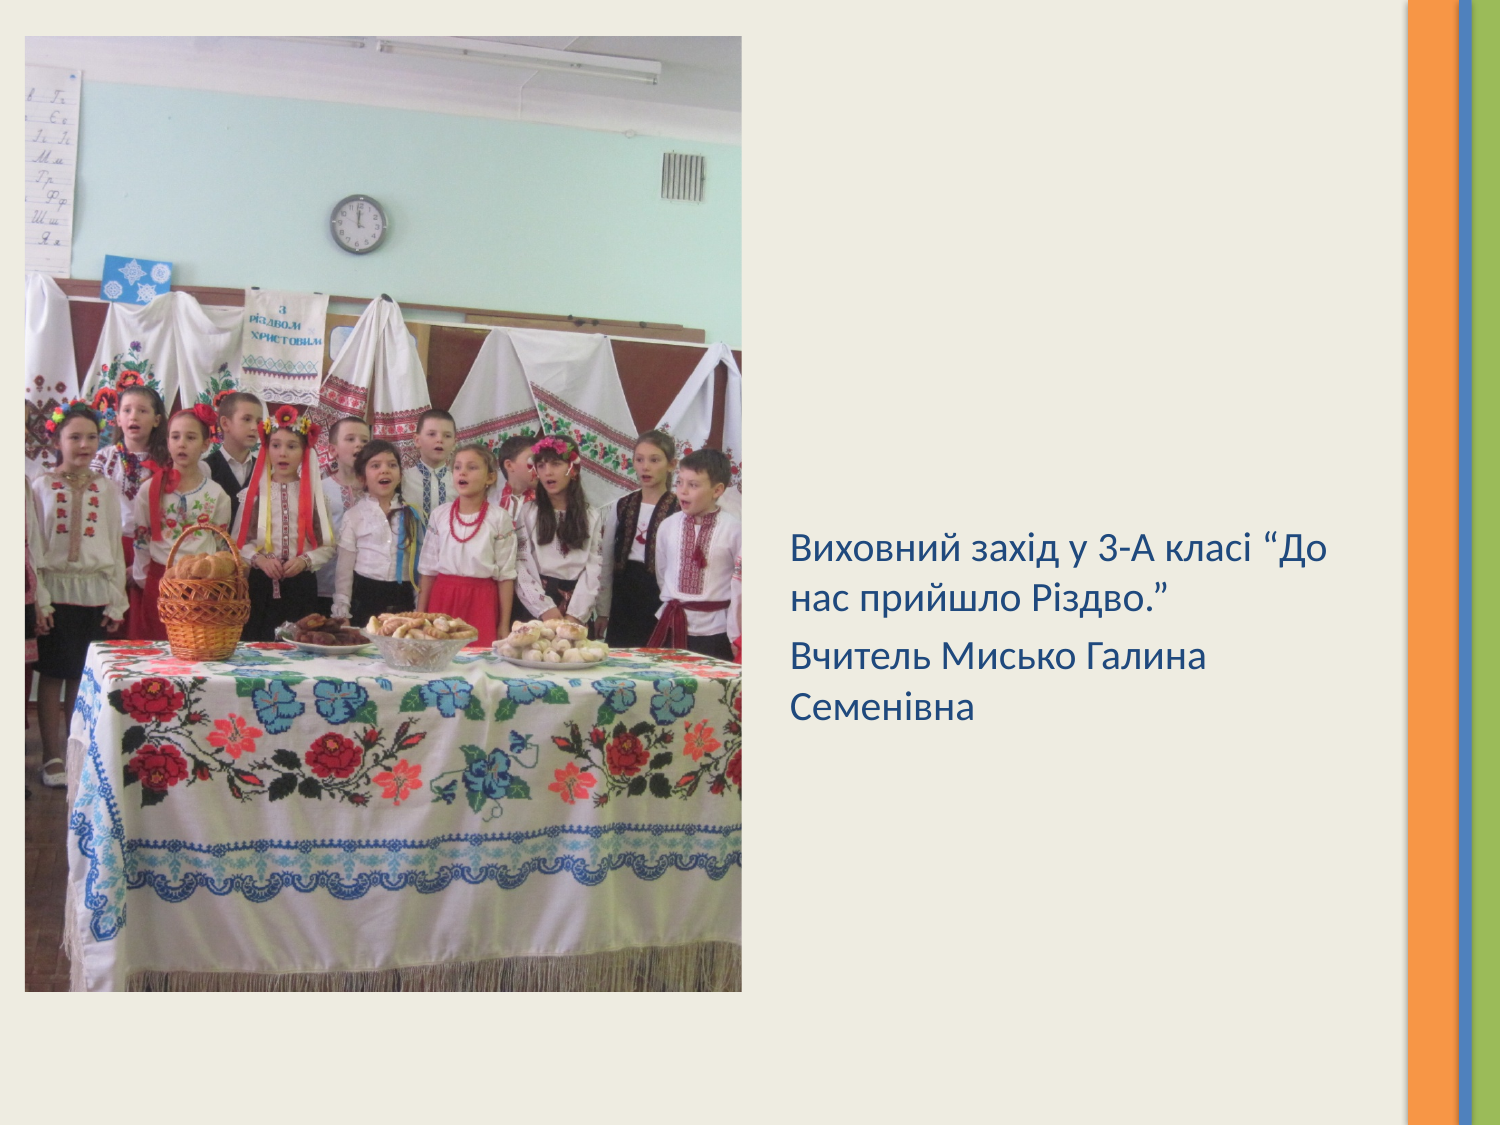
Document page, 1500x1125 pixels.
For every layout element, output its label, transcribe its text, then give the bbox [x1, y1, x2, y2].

picture [24, 36, 742, 993]
list Виховний захід у 3-А класі “До нас прийшло Різдво.” Вчитель Мисько Галина Семенівна [774, 512, 1381, 1002]
